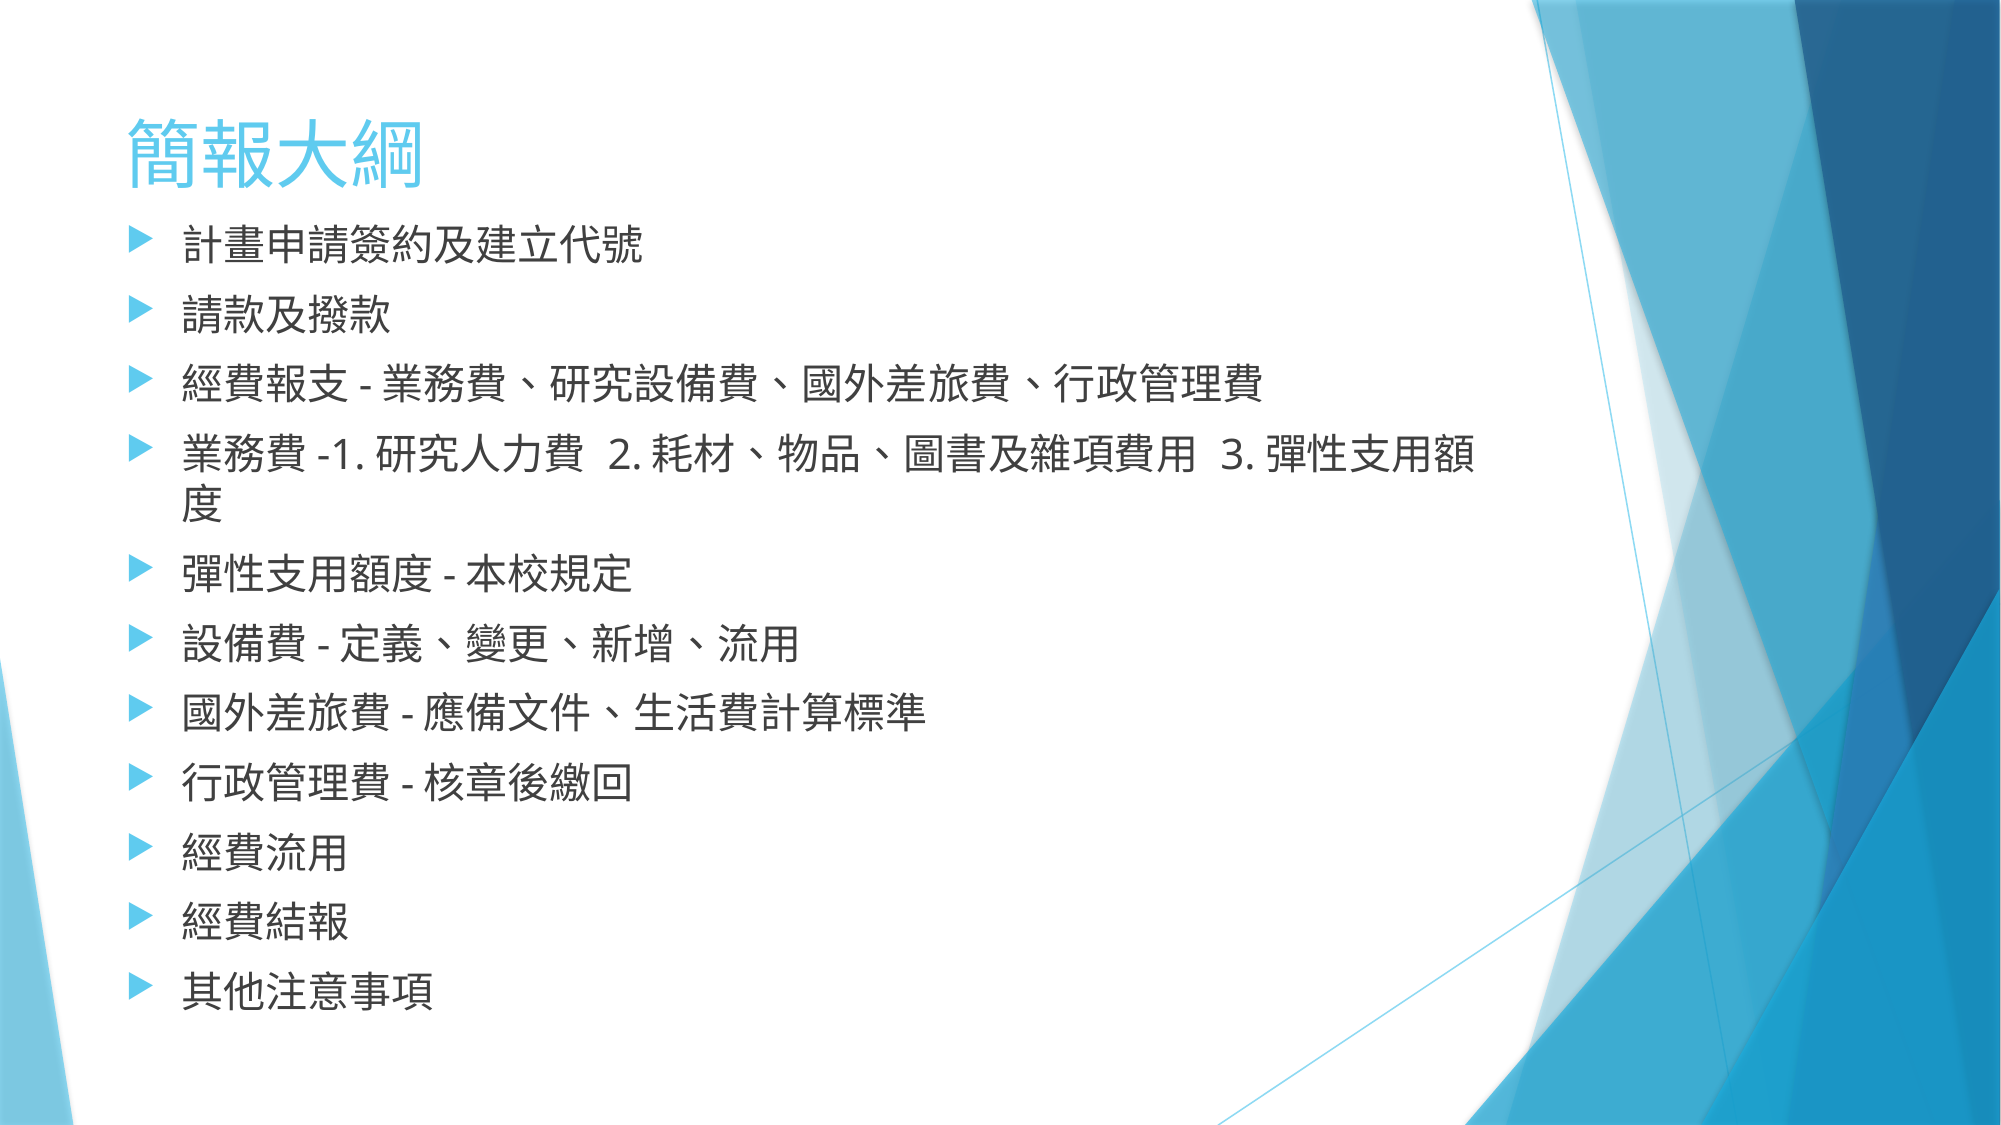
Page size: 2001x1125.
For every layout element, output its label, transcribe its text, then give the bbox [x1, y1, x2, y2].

list 計畫申請簽約及建立代號 請款及撥款 經費報支-業務費、研究設備費、國外差旅費、行政管理費 業務費-1.研究人力費 2.耗材、物品、圖書及雜項費用 3.彈性支用額度 彈性支用額度-本校規定 設備費-定義、變更、新增、流用 國外差旅費-應備文件、生活費計算標準 行政管理費-核章後繳回 經費流用 經費結報 其他注意事項 [111, 211, 1522, 1025]
title 簡報大綱 [111, 99, 1522, 211]
